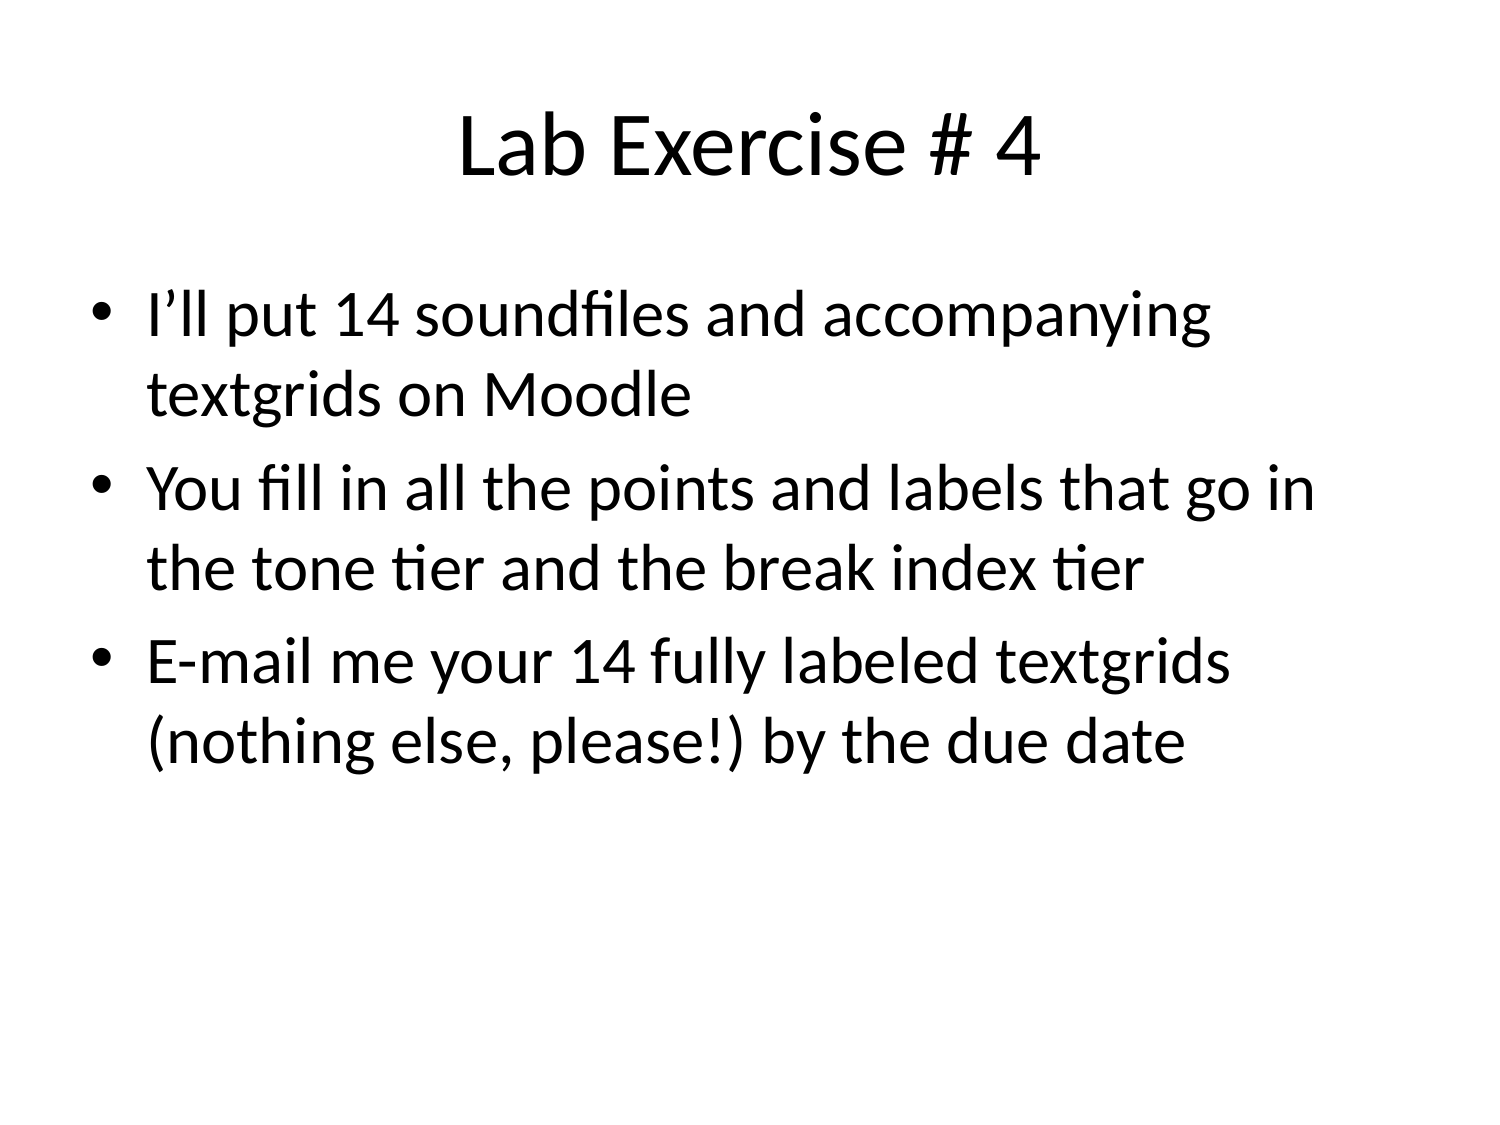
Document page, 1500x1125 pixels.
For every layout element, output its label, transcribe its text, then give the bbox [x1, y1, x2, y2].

title Lab Exercise # 4 [75, 45, 1425, 233]
list I’ll put 14 soundfiles and accompanying textgrids on Moodle You fill in all the points and labels that go in the tone tier and the break index tier E-mail me your 14 fully labeled textgrids (nothing else, please!) by the due date [75, 262, 1425, 1005]
